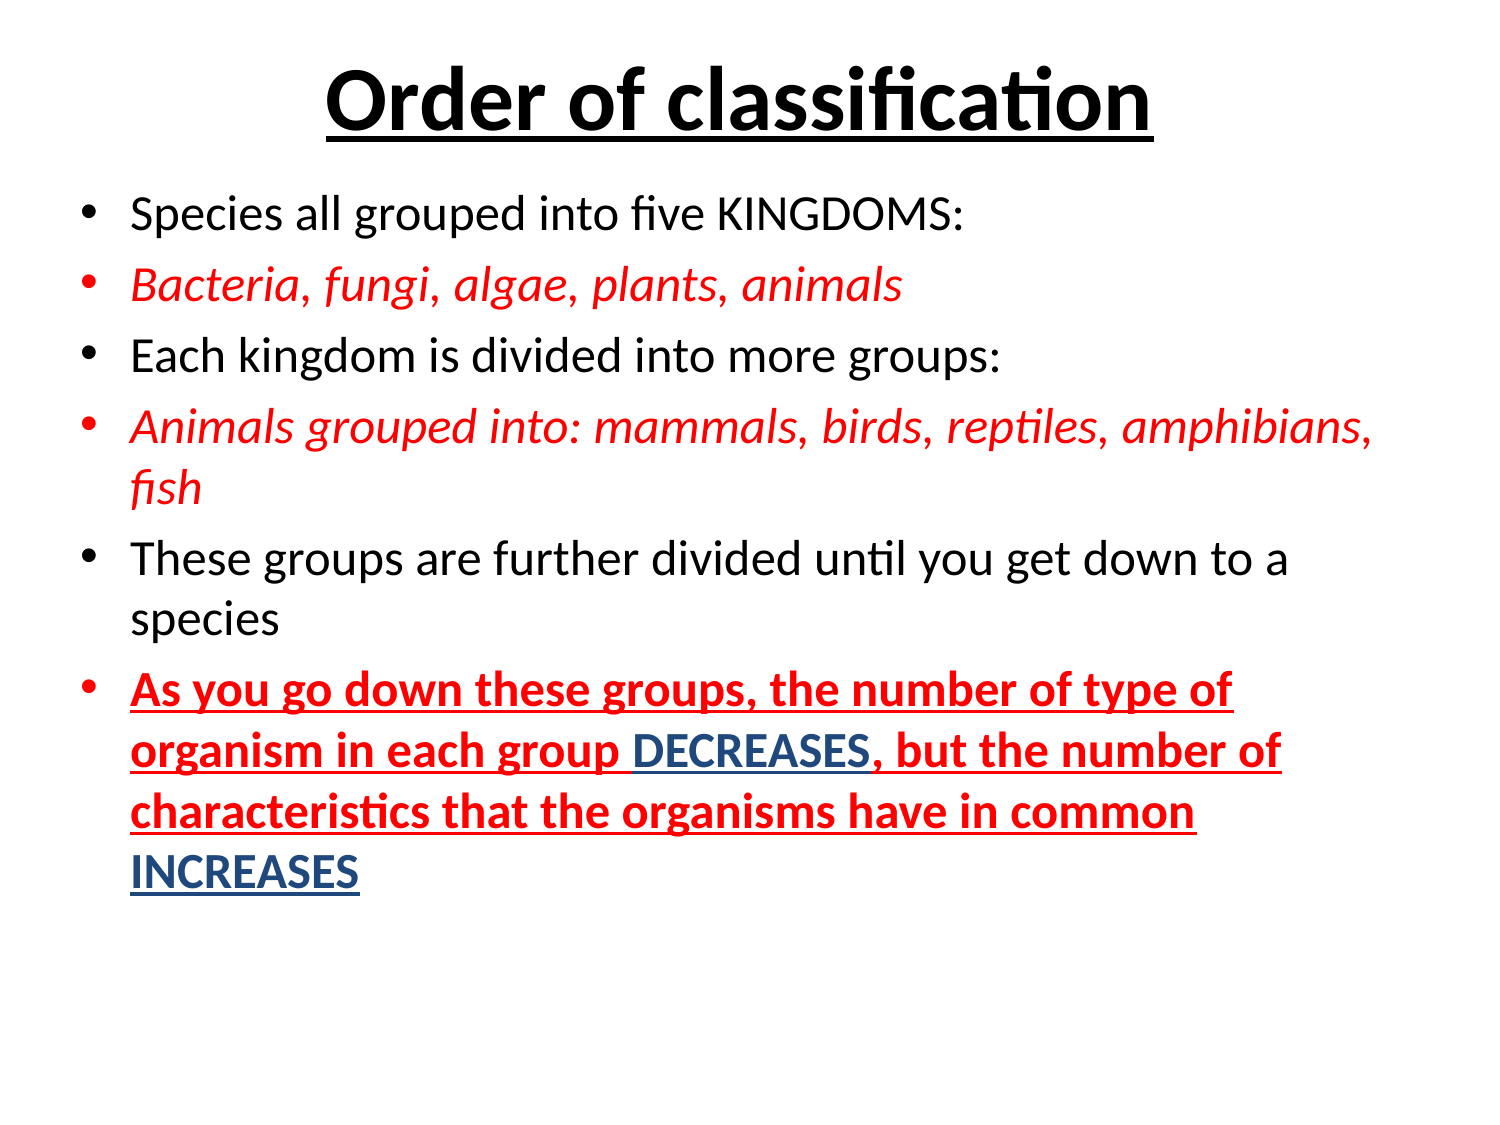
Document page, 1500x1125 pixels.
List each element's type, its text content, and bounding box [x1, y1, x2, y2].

list Species all grouped into five KINGDOMS: Bacteria, fungi, algae, plants, animals Each kingdom is divided into more groups: Animals grouped into: mammals, birds, reptiles, amphibians, fish These groups are further divided until you get down to a species As you go down these groups, the number of type of organism in each group DECREASES, but the number of characteristics that the organisms have in common INCREASES [64, 172, 1415, 916]
title Order of classification [64, 0, 1415, 172]
